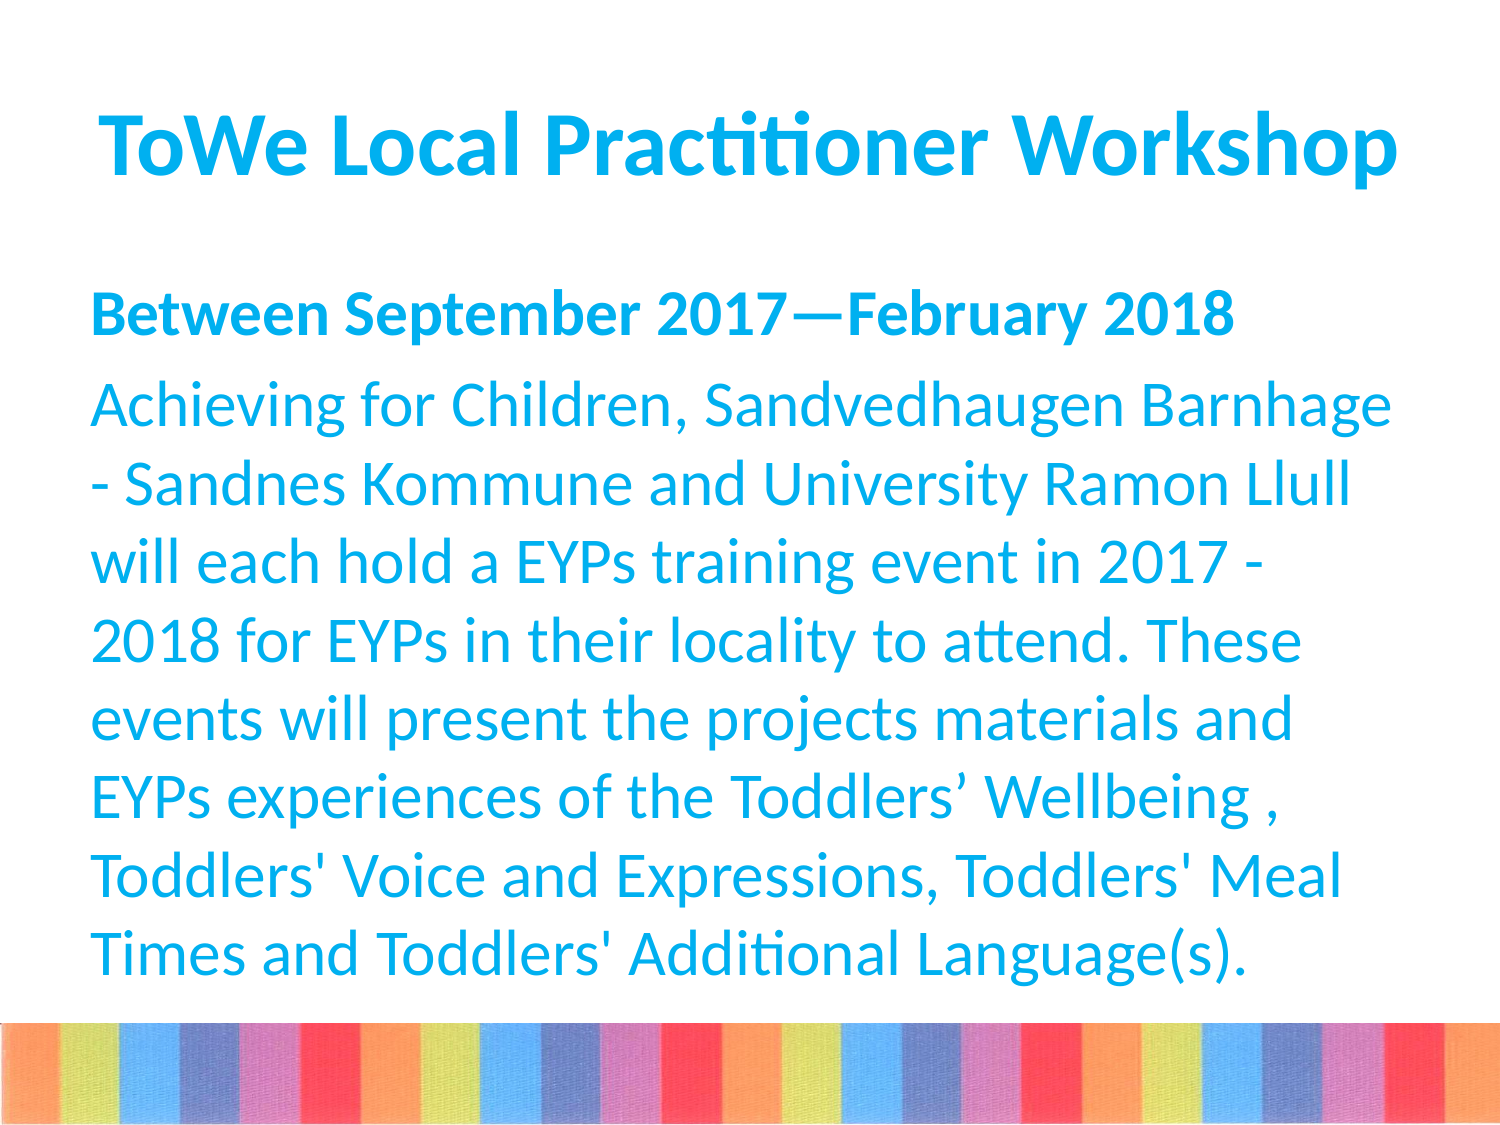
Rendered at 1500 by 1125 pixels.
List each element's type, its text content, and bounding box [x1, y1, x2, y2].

picture [0, 1022, 1500, 1125]
title ToWe Local Practitioner Workshop [75, 45, 1425, 233]
list Between September 2017—February 2018 Achieving for Children, Sandvedhaugen Barnhage - Sandnes Kommune and University Ramon Llull will each hold a EYPs training event in 2017 - 2018 for EYPs in their locality to attend. These events will present the projects materials and EYPs experiences of the Toddlers’ Wellbeing , Toddlers' Voice and Expressions, Toddlers' Meal Times and Toddlers' Additional Language(s). [75, 262, 1425, 1005]
